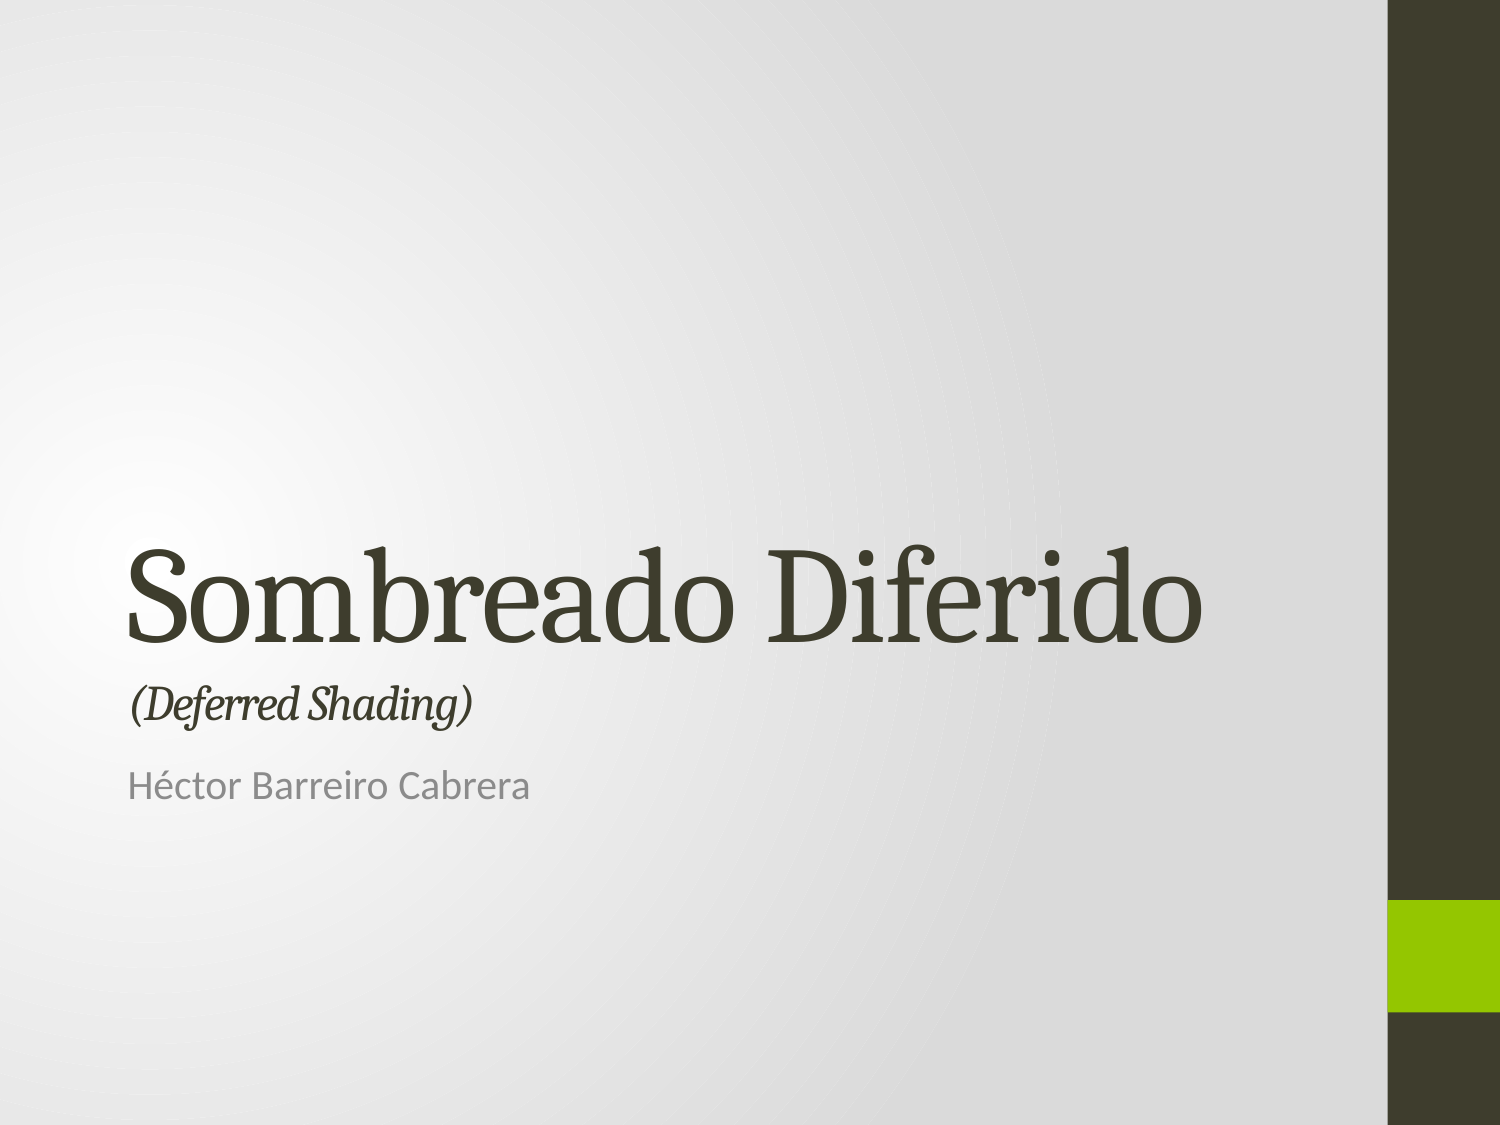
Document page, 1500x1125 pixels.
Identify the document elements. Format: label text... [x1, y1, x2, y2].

subtitle Héctor Barreiro Cabrera [112, 750, 1173, 925]
title Sombreado Diferido (Deferred Shading) [112, 491, 1350, 738]
